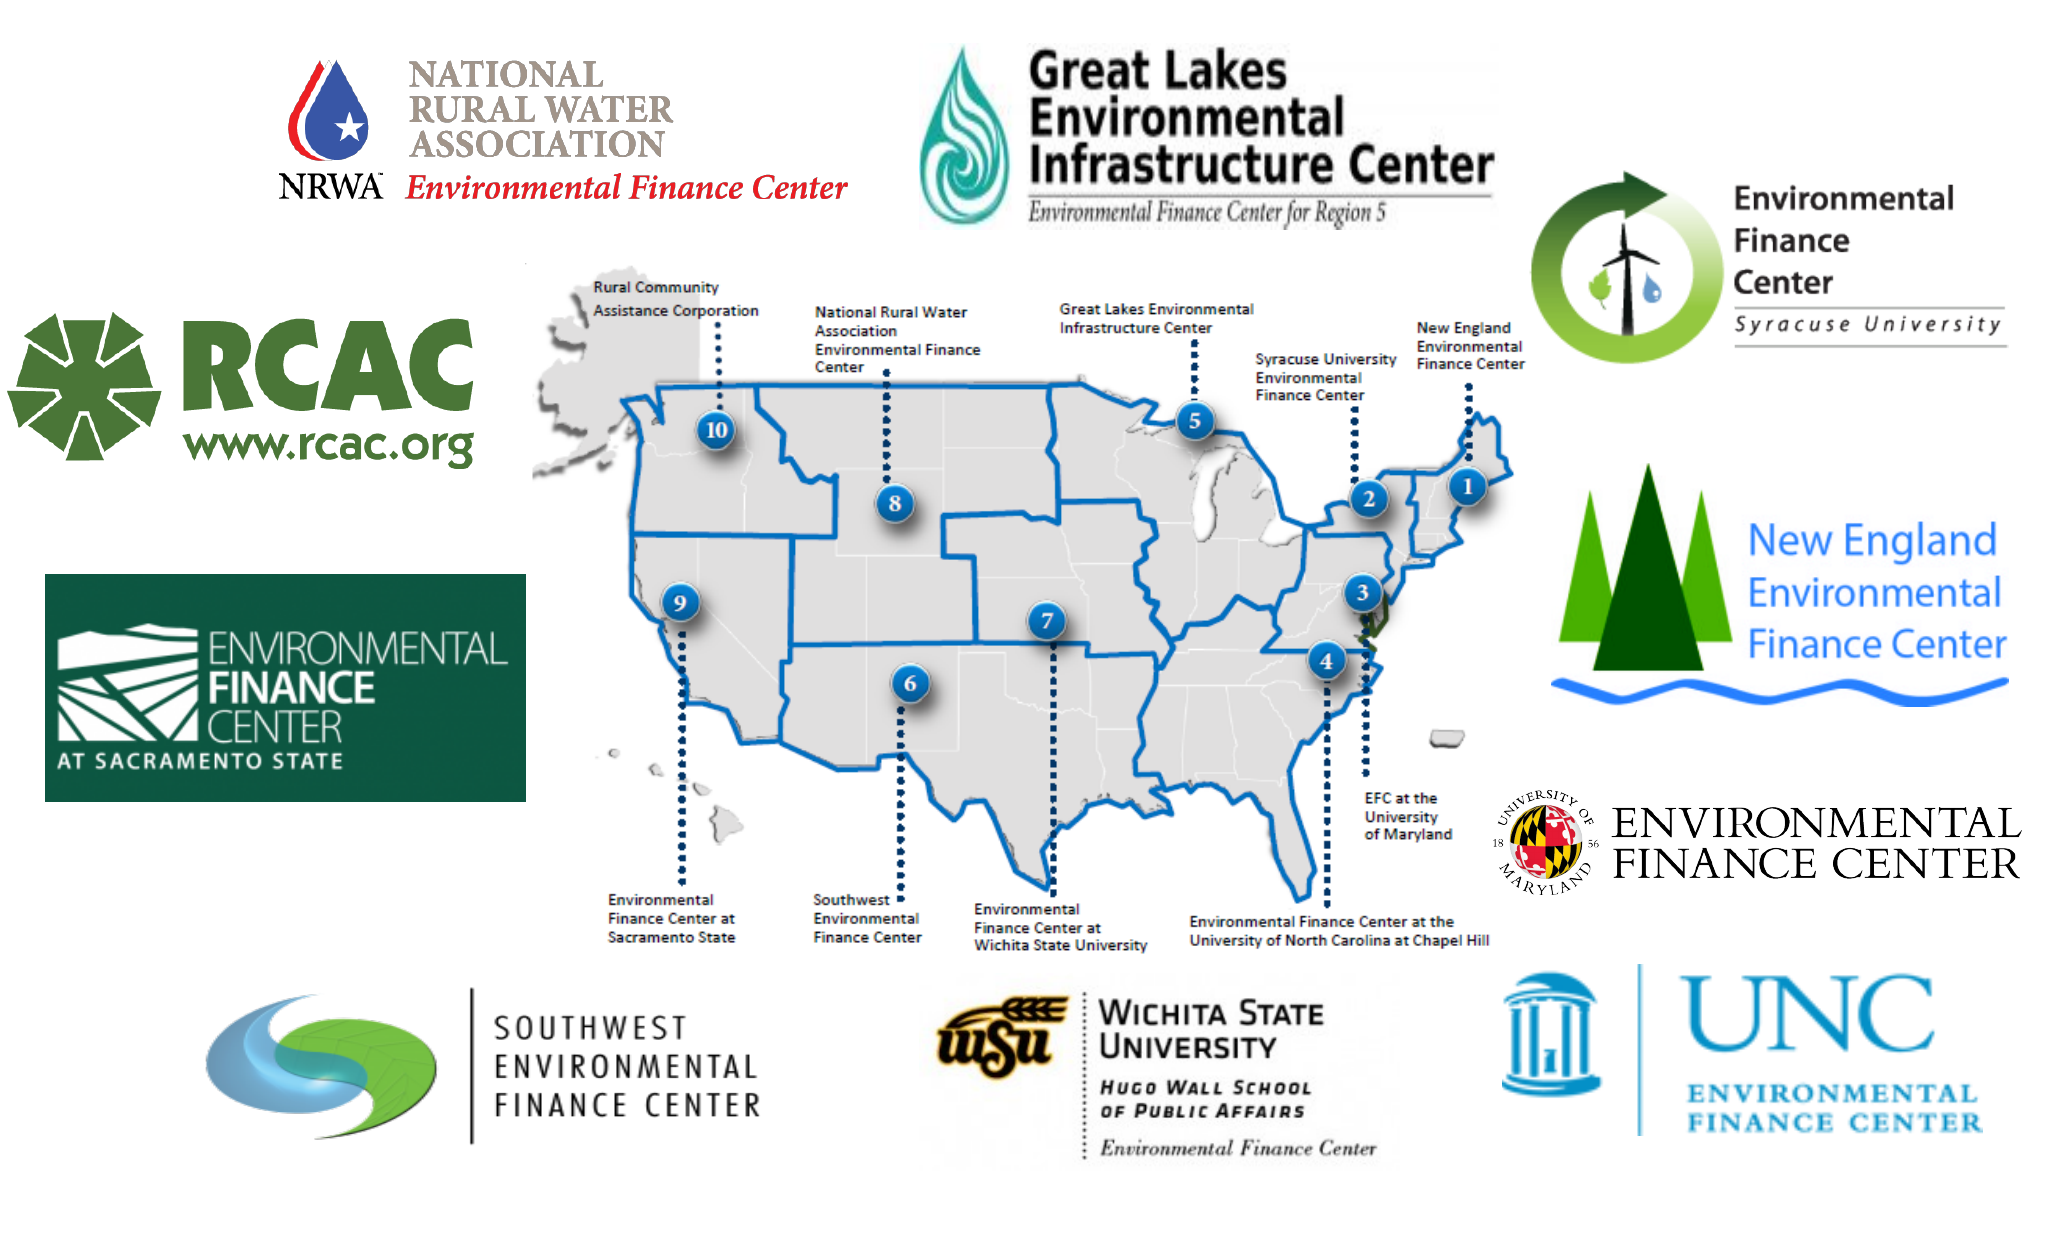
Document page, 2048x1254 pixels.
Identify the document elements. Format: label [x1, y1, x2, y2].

picture [201, 985, 763, 1148]
picture [1551, 463, 2009, 707]
picture [45, 150, 2022, 960]
picture [919, 973, 1400, 1171]
picture [279, 59, 848, 200]
picture [1502, 964, 1983, 1137]
picture [919, 43, 1499, 230]
picture [7, 312, 474, 469]
